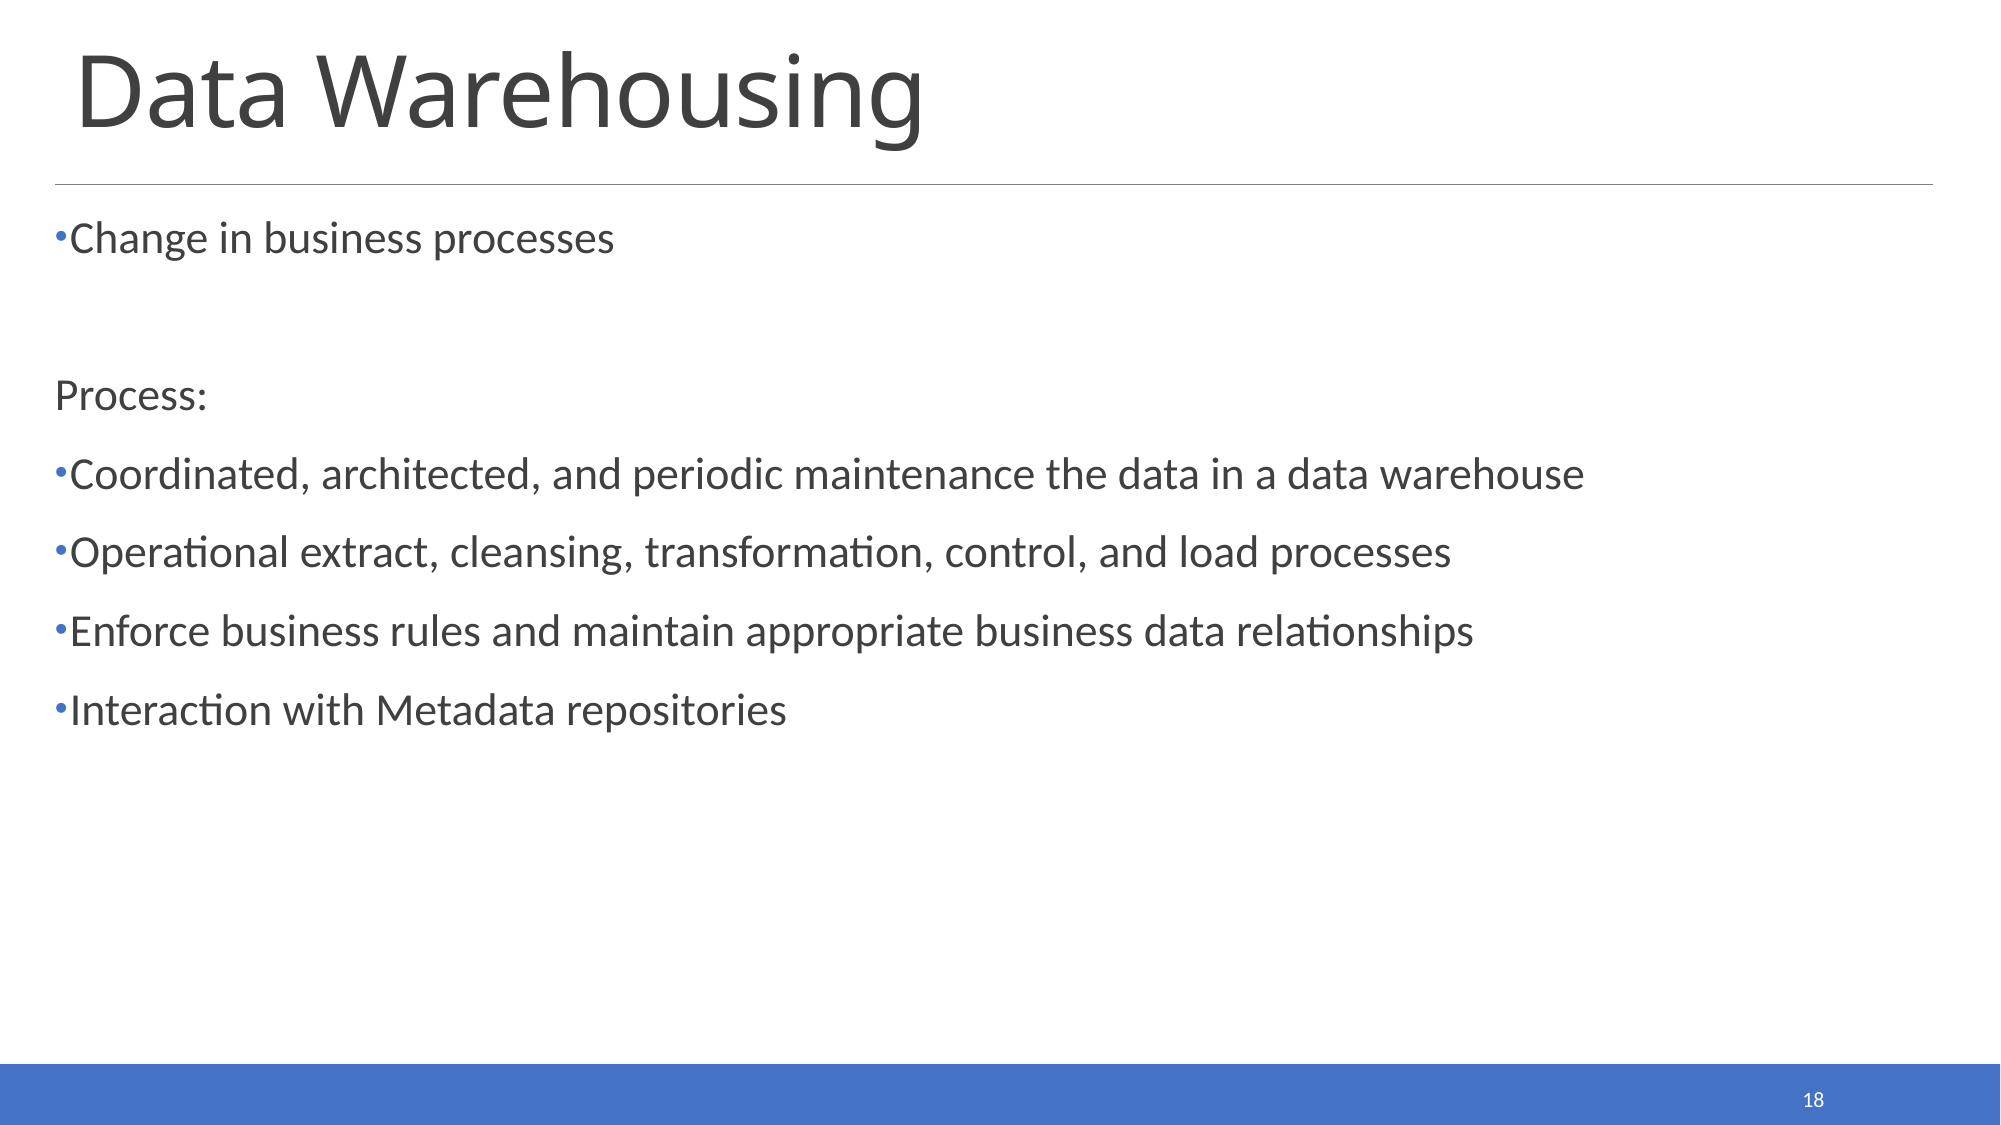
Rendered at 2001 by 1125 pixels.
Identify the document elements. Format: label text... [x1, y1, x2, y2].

list Change in business processes Process: Coordinated, architected, and periodic maintenance the data in a data warehouse Operational extract, cleansing, transformation, control, and load processes Enforce business rules and maintain appropriate business data relationships Interaction with Metadata repositories [55, 208, 1934, 1035]
slide_number 18 [1624, 1077, 1840, 1120]
title Data Warehousing [59, 29, 1938, 156]
